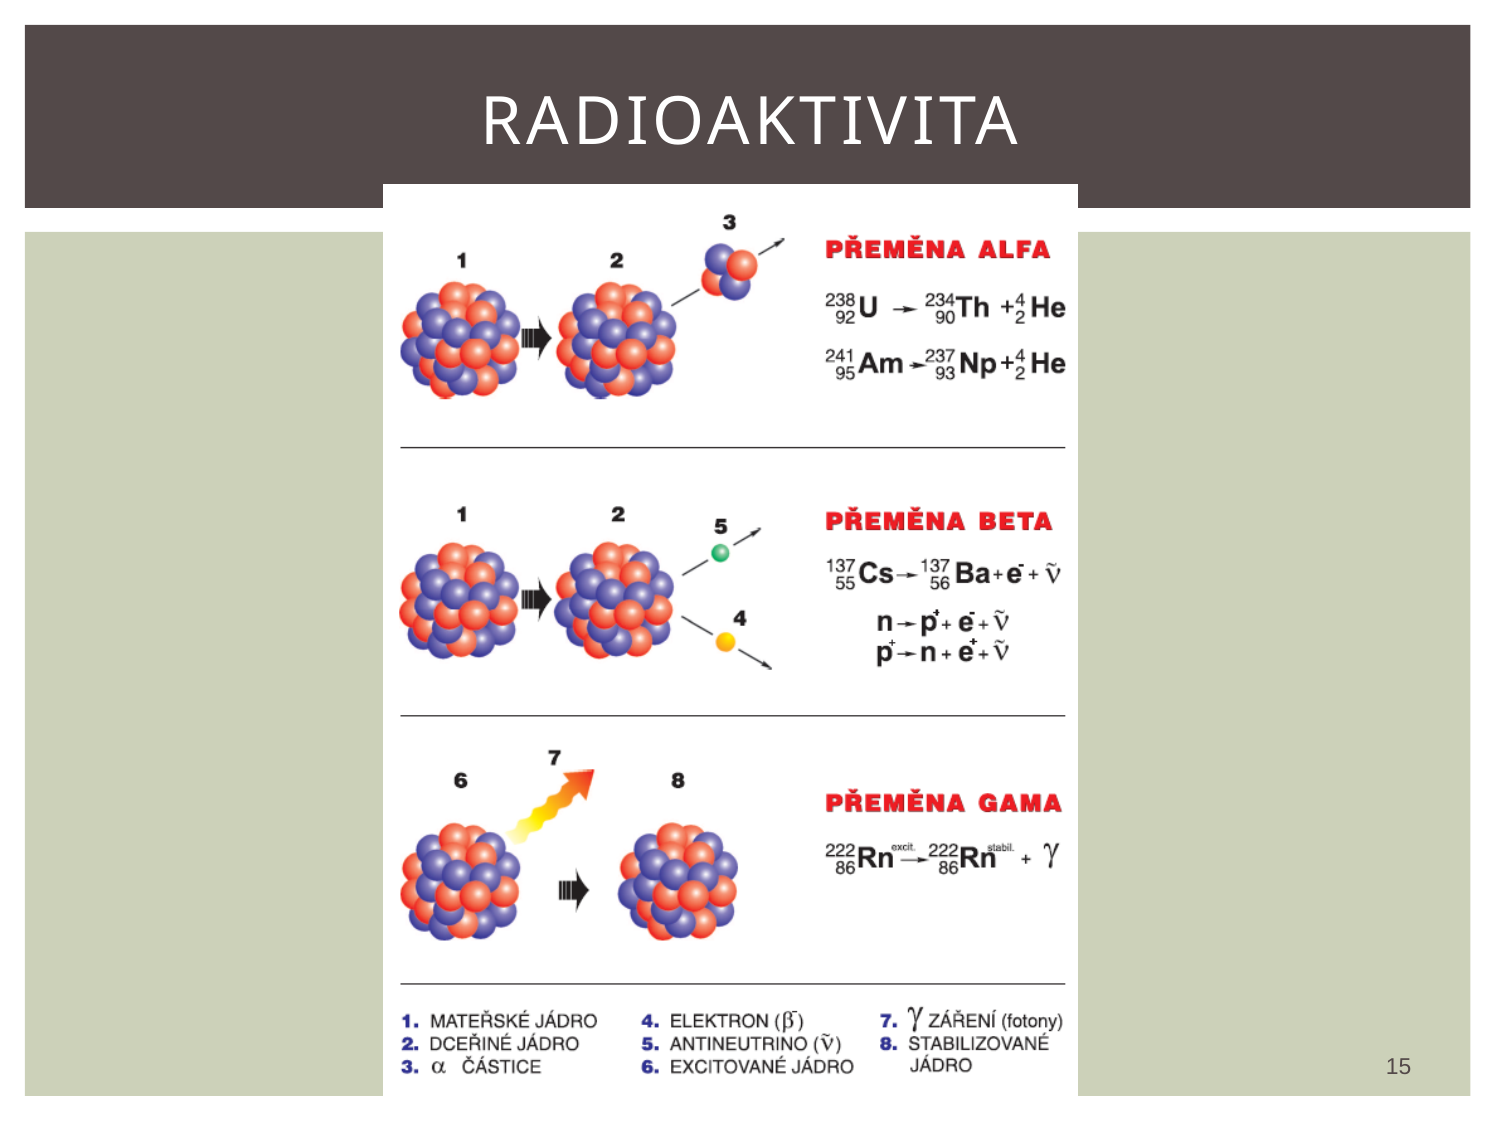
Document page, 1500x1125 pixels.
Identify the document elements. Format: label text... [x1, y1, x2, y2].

slide_number 15 [1349, 1041, 1448, 1089]
title Radioaktivita [62, 31, 1438, 204]
picture [383, 184, 1078, 1098]
